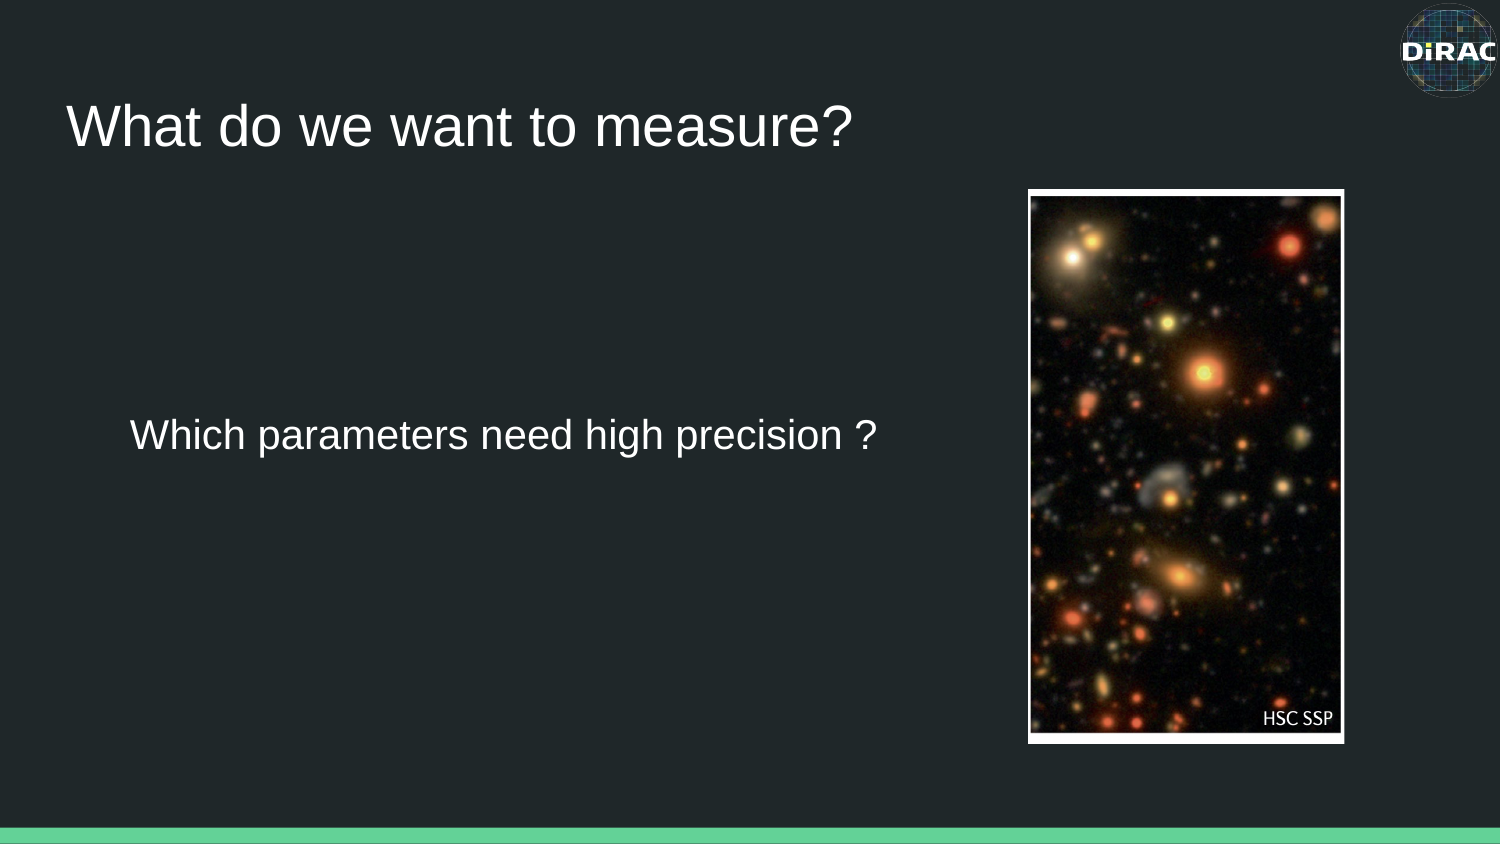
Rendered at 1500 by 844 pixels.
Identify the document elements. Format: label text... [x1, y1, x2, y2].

title What do we want to measure? [51, 72, 1449, 167]
picture [1400, 3, 1498, 98]
picture [1027, 188, 1345, 744]
text_box Which parameters need high precision ? [115, 400, 904, 466]
